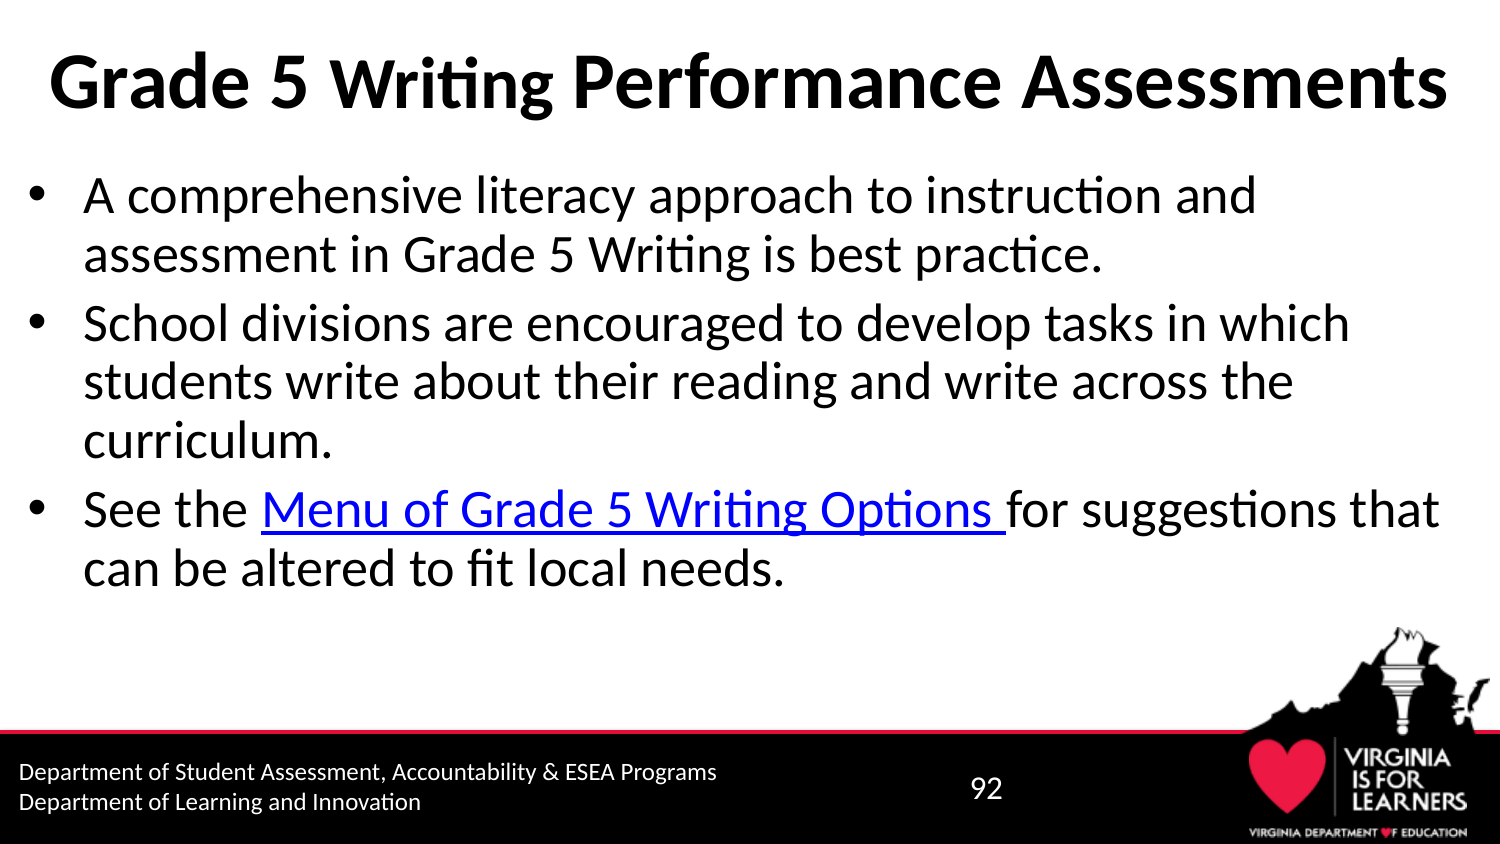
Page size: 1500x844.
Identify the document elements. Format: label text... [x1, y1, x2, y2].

picture [1240, 627, 1490, 736]
picture [1249, 737, 1467, 838]
list A comprehensive literacy approach to instruction and assessment in Grade 5 Writing is best practice. School divisions are encouraged to develop tasks in which students write about their reading and write across the curriculum. See the Menu of Grade 5 Writing Options for suggestions that can be altered to fit local needs. [12, 159, 1477, 722]
title Grade 5 Writing Performance Assessments [0, 9, 1500, 144]
